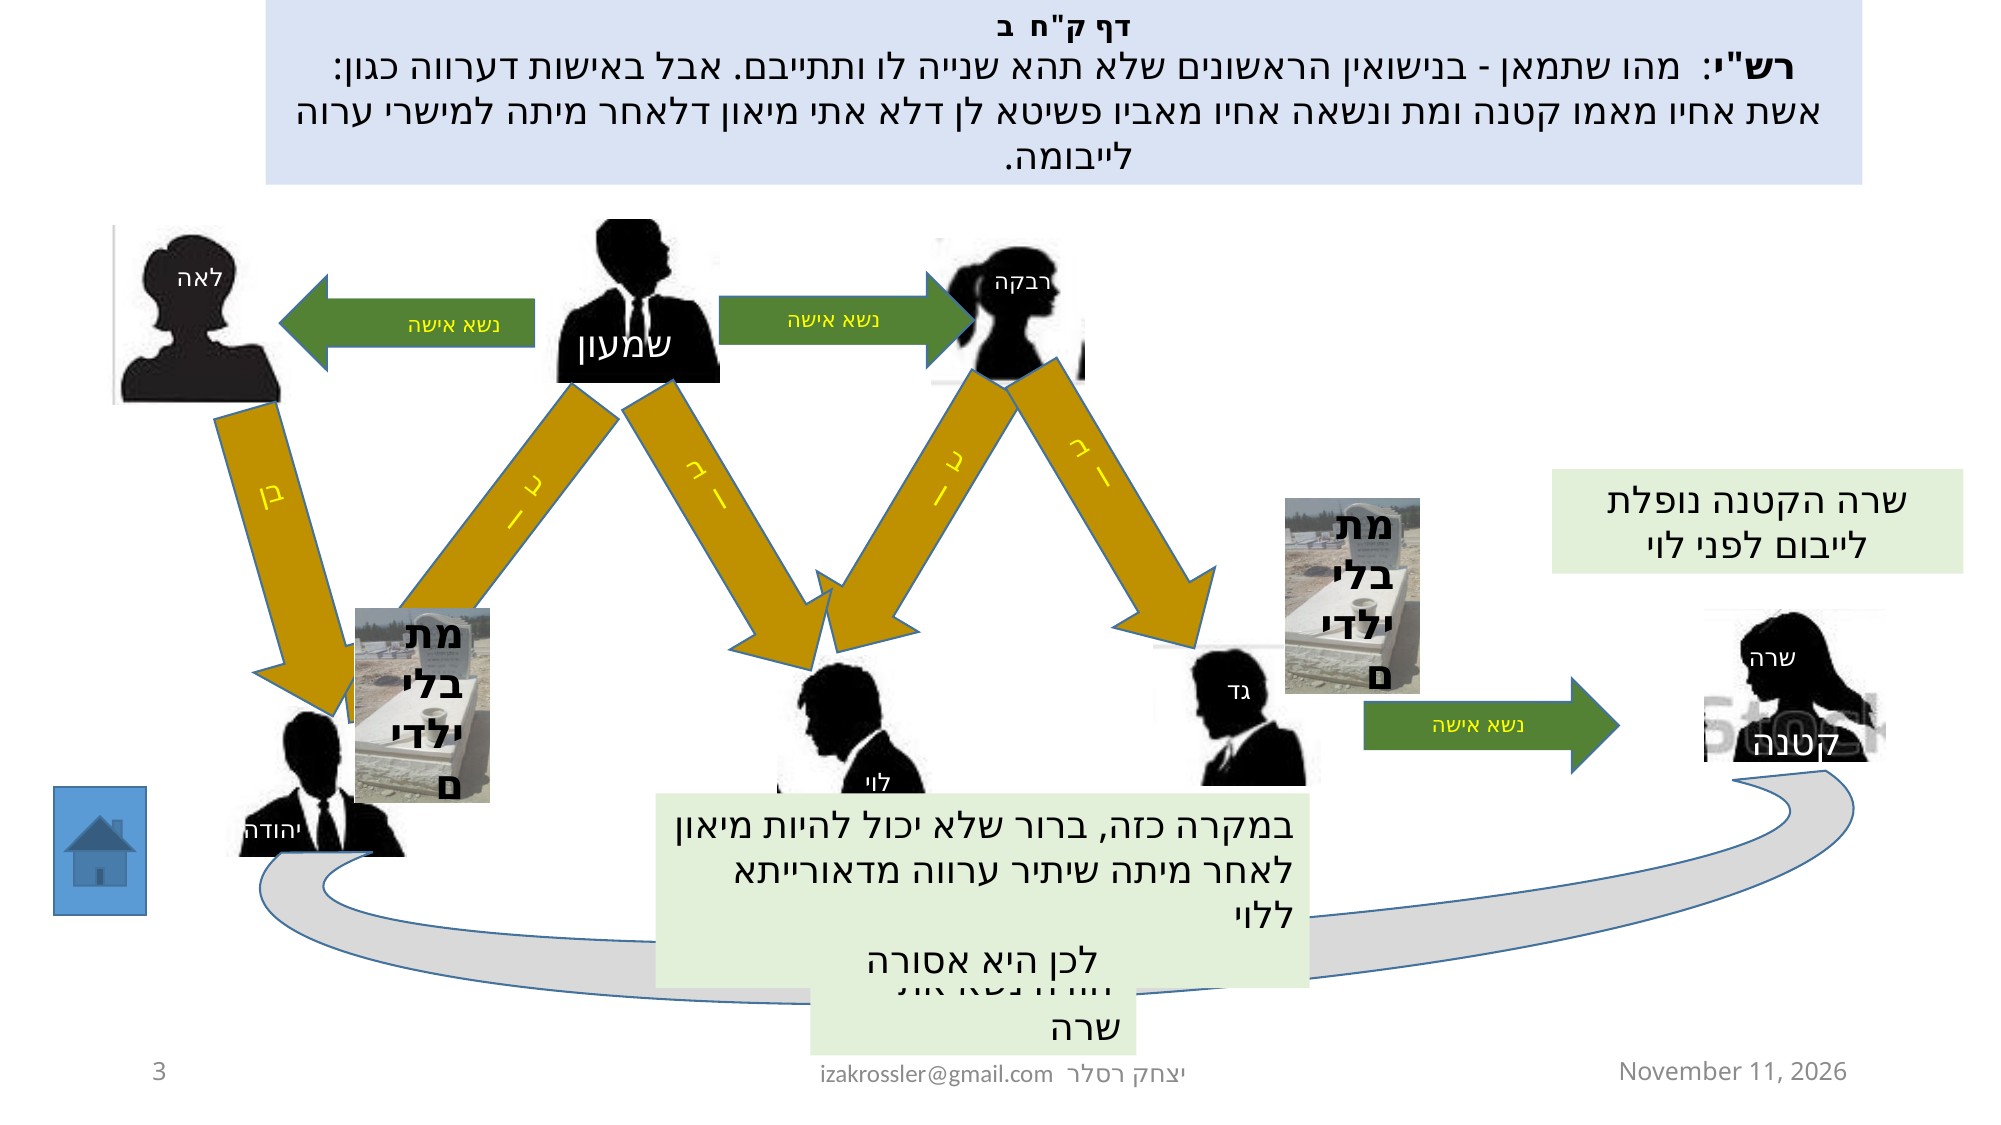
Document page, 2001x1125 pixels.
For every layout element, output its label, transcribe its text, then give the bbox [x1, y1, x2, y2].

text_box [931, 238, 1085, 402]
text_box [1053, 350, 1172, 671]
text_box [1282, 490, 1420, 694]
text_box במקרה כזה, ברור שלא יכול להיות מיאון לאחר מיתה שיתיר ערווה מדאורייתא ללוי לכן היא אסורה [655, 793, 1310, 989]
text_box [224, 404, 353, 723]
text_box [530, 219, 720, 383]
footer יצחק רסלר izakrossler@gmail.com [662, 1042, 1338, 1103]
text_box דף ק"ח ב רש"י: מהו שתמאן - בנישואין הראשונים שלא תהא שנייה לו ותתייבם. אבל באישות דערווה כגון: אשת אחיו מאמו קטנה ומת ונשאה אחיו מאביו פשיטא לן דלא אתי מיאון דלאחר מיתה למישרי ערוה לייבומה. [265, 0, 1863, 185]
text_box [412, 359, 532, 765]
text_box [88, 225, 298, 405]
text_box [214, 706, 407, 857]
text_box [1364, 678, 1619, 773]
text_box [1704, 609, 1886, 772]
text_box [279, 275, 535, 371]
text_box שרה הקטנה נופלת לייבום לפני לוי [1552, 468, 1964, 574]
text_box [719, 273, 975, 368]
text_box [352, 599, 490, 804]
slide_number ט"ו.סיון.תשפ"ב [1412, 1042, 1863, 1103]
text_box [1310, 772, 1855, 980]
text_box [777, 655, 932, 819]
text_box [1137, 989, 1217, 996]
text_box [53, 786, 147, 916]
text_box [258, 857, 810, 1006]
text_box יהודה נשא את שרה [810, 989, 1137, 1056]
slide_number 3 [137, 1042, 588, 1103]
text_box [857, 362, 977, 675]
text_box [670, 372, 789, 693]
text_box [1153, 639, 1321, 786]
